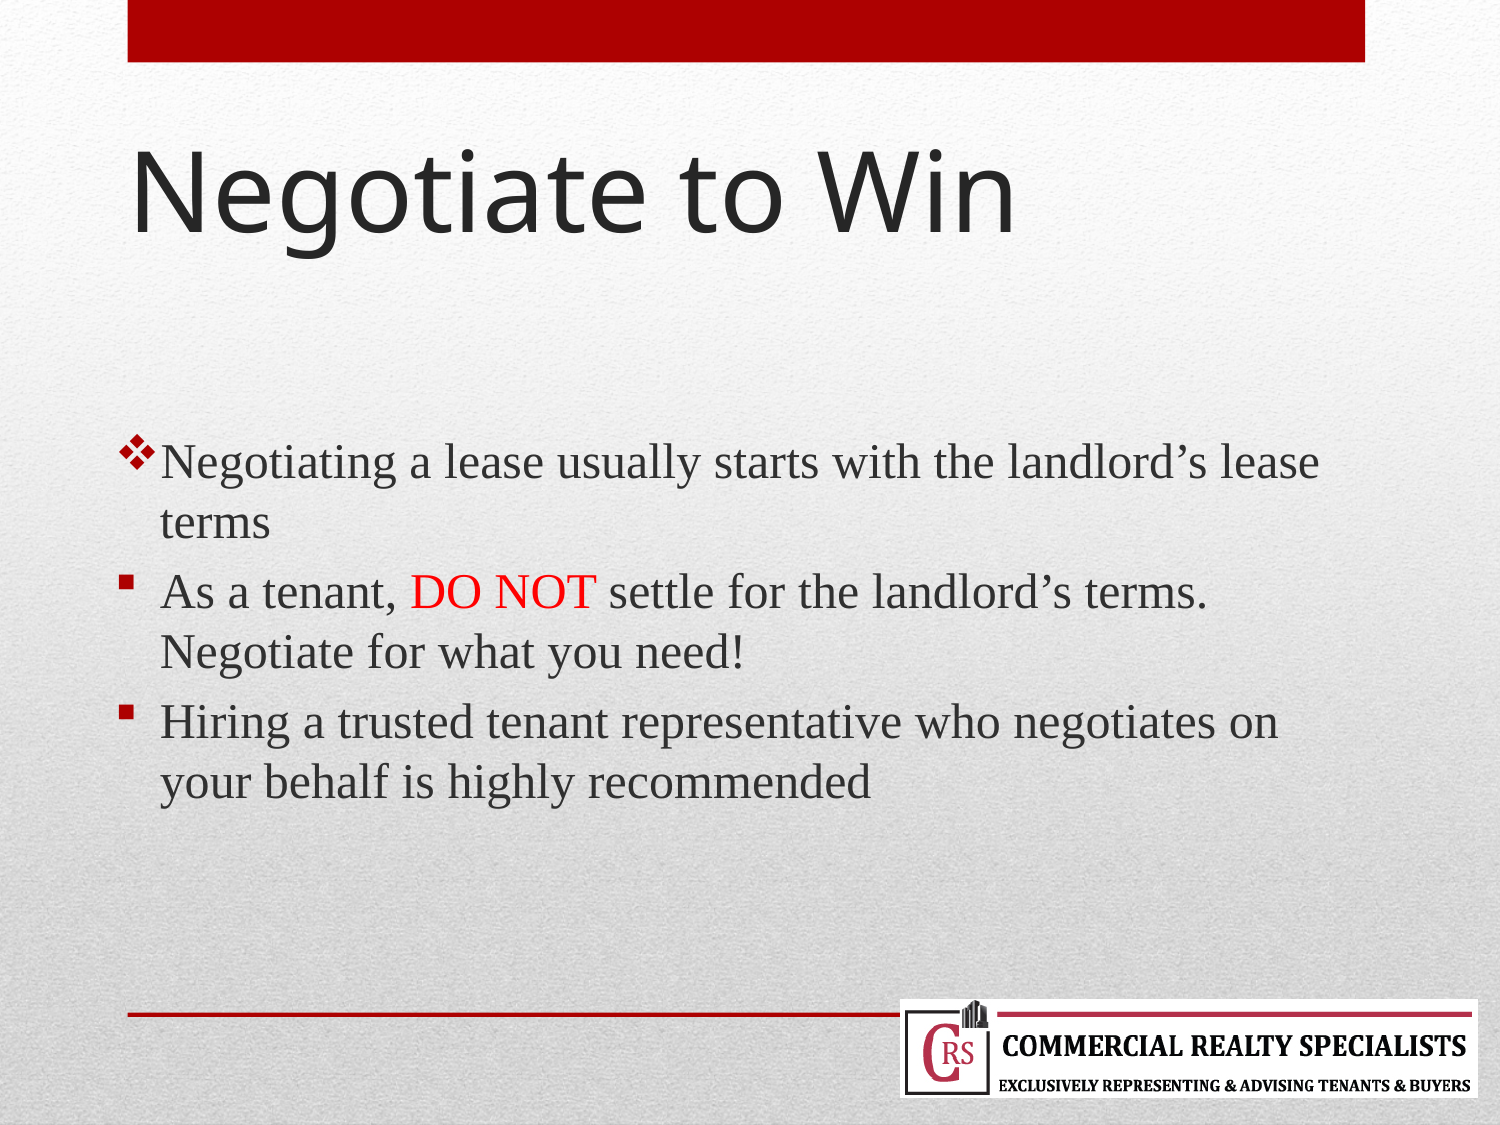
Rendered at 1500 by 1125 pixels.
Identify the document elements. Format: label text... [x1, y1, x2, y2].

title Negotiate to Win [112, 0, 1226, 263]
list Negotiating a lease usually starts with the landlord’s lease terms As a tenant, DO NOT settle for the landlord’s terms. Negotiate for what you need! Hiring a trusted tenant representative who negotiates on your behalf is highly recommended [99, 299, 1338, 938]
picture [899, 999, 1479, 1099]
